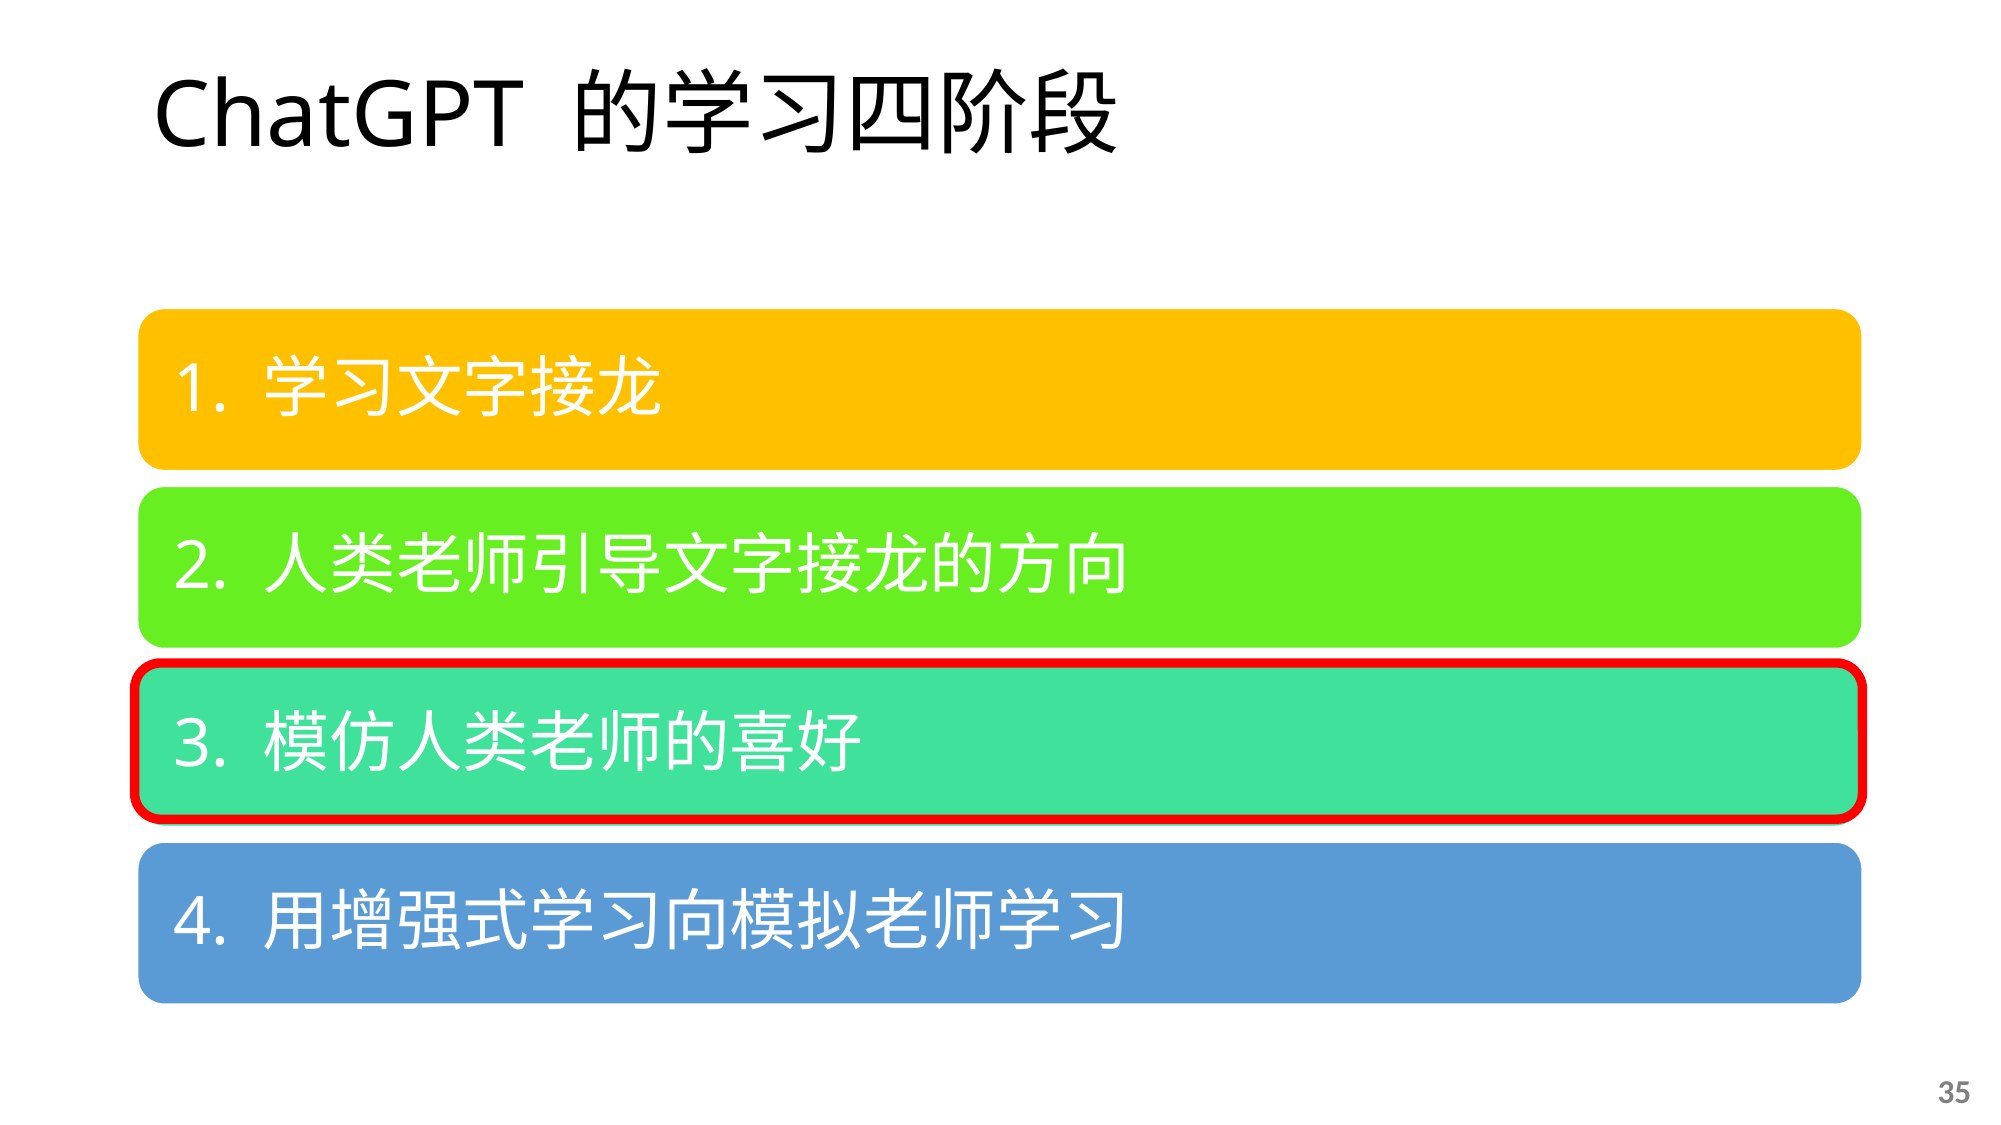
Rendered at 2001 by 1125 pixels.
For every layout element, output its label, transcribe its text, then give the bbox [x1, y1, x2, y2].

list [137, 299, 1863, 1014]
text_box [133, 675, 137, 807]
title ChatGPT 的学习四阶段 [137, 59, 1863, 278]
